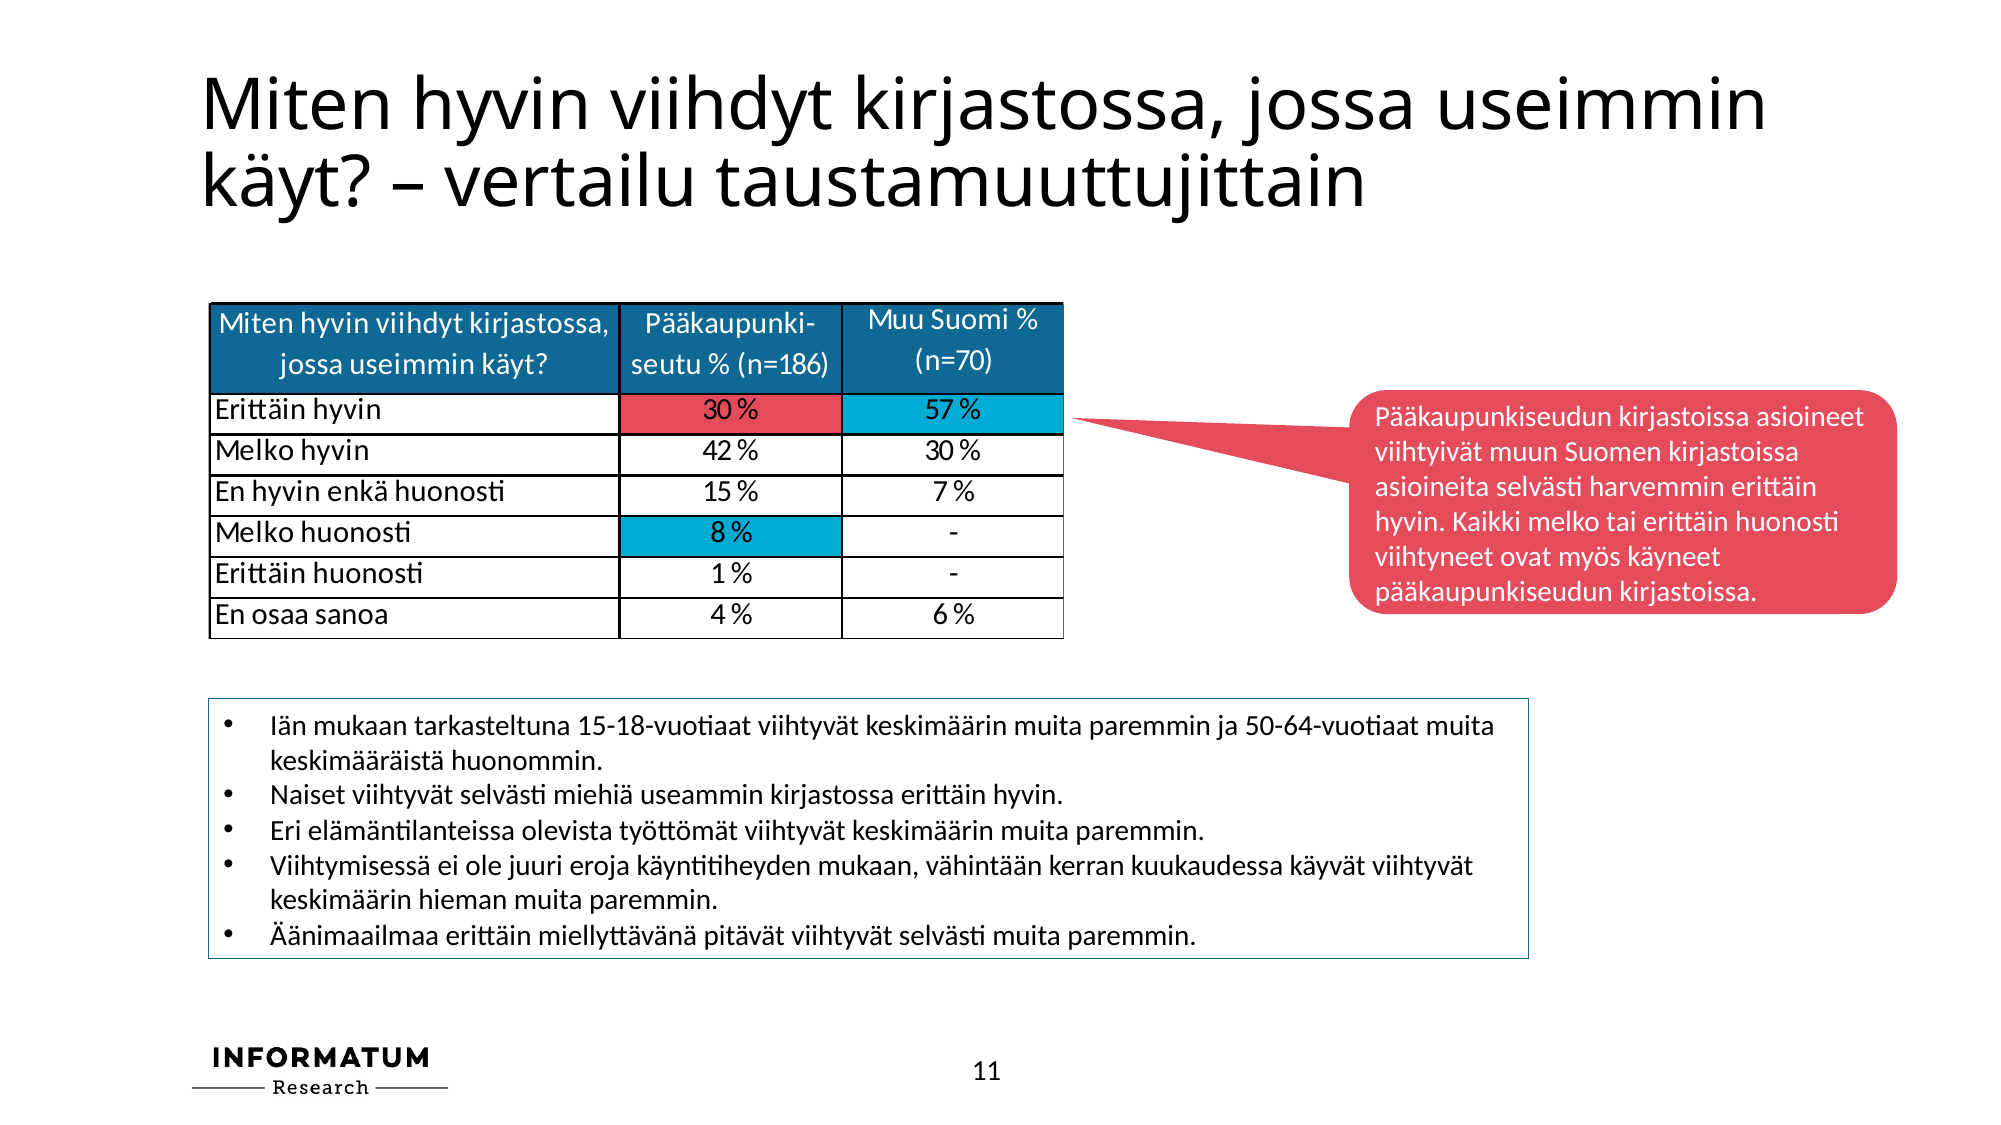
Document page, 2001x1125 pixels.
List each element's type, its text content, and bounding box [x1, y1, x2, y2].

picture [189, 1042, 450, 1098]
text_box Pääkaupunkiseudun kirjastoissa asioineet viihtyivät muun Suomen kirjastoissa asioineita selvästi harvemmin erittäin hyvin. Kaikki melko tai erittäin huonosti viihtyneet ovat myös käyneet pääkaupunkiseudun kirjastoissa. [1071, 389, 1899, 616]
title Miten hyvin viihdyt kirjastossa, jossa useimmin käyt? – vertailu taustamuuttujittain [184, 60, 1873, 279]
picture [208, 302, 1066, 641]
text_box Iän mukaan tarkasteltuna 15-18-vuotiaat viihtyvät keskimäärin muita paremmin ja 50-64-vuotiaat muita keskimääräistä huonommin. Naiset viihtyvät selvästi miehiä useammin kirjastossa erittäin hyvin. Eri elämäntilanteissa olevista työttömät viihtyvät keskimäärin muita paremmin. Viihtymisessä ei ole juuri eroja käyntitiheyden mukaan, vähintään kerran kuukaudessa käyvät viihtyvät keskimäärin hieman muita paremmin. Äänimaailmaa erittäin miellyttävänä pitävät viihtyvät selvästi muita paremmin. [208, 698, 1529, 959]
